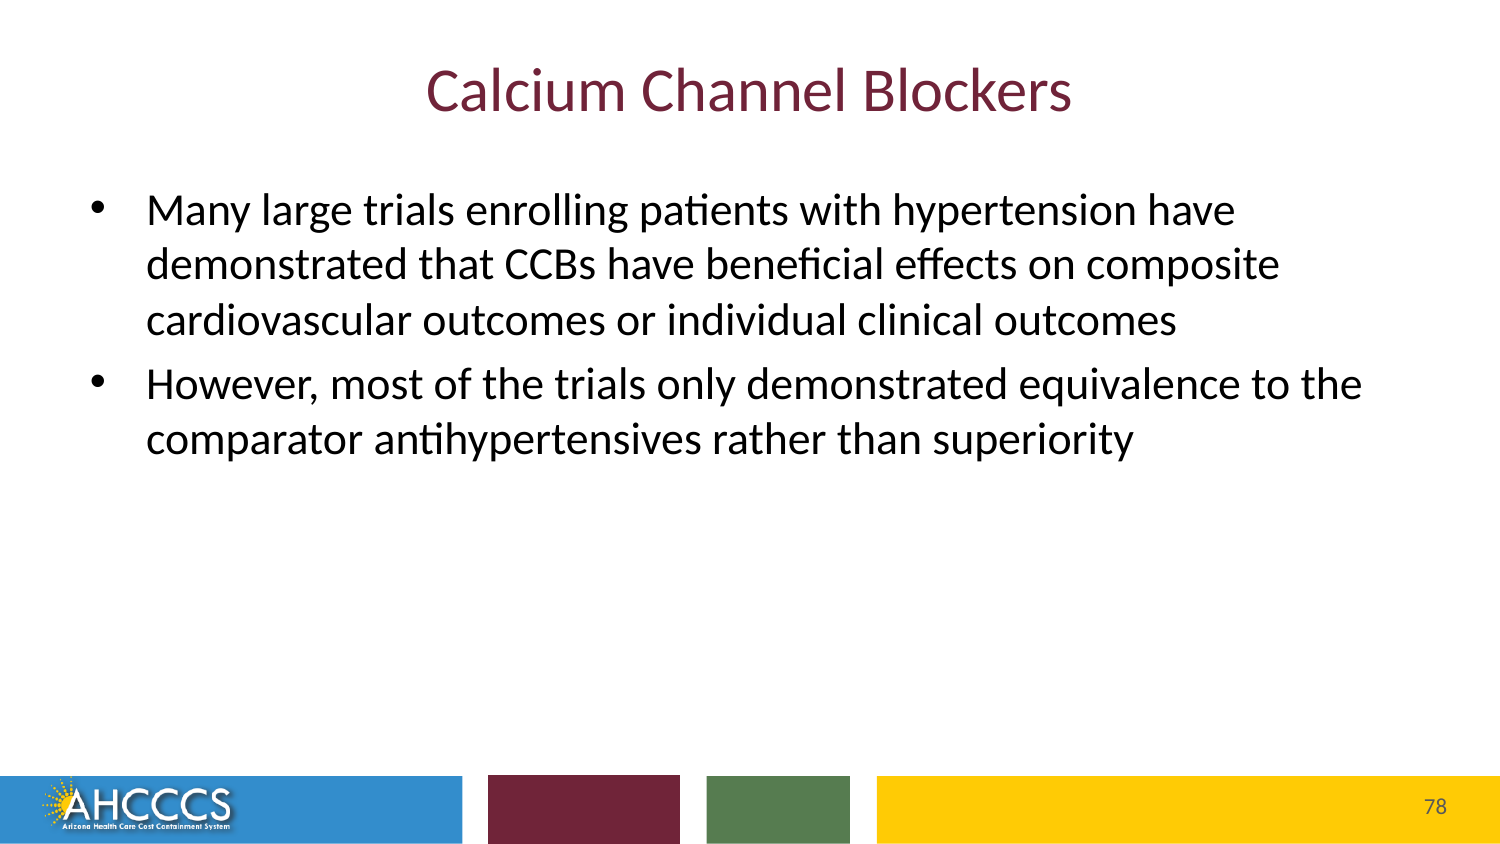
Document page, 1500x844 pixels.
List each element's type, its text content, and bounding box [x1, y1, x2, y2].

title Calcium Channel Blockers [75, 22, 1425, 163]
picture [42, 776, 230, 830]
list Many large trials enrolling patients with hypertension have demonstrated that CCBs have beneficial effects on composite cardiovascular outcomes or individual clinical outcomes However, most of the trials only demonstrated equivalence to the comparator antihypertensives rather than superiority [75, 171, 1425, 729]
